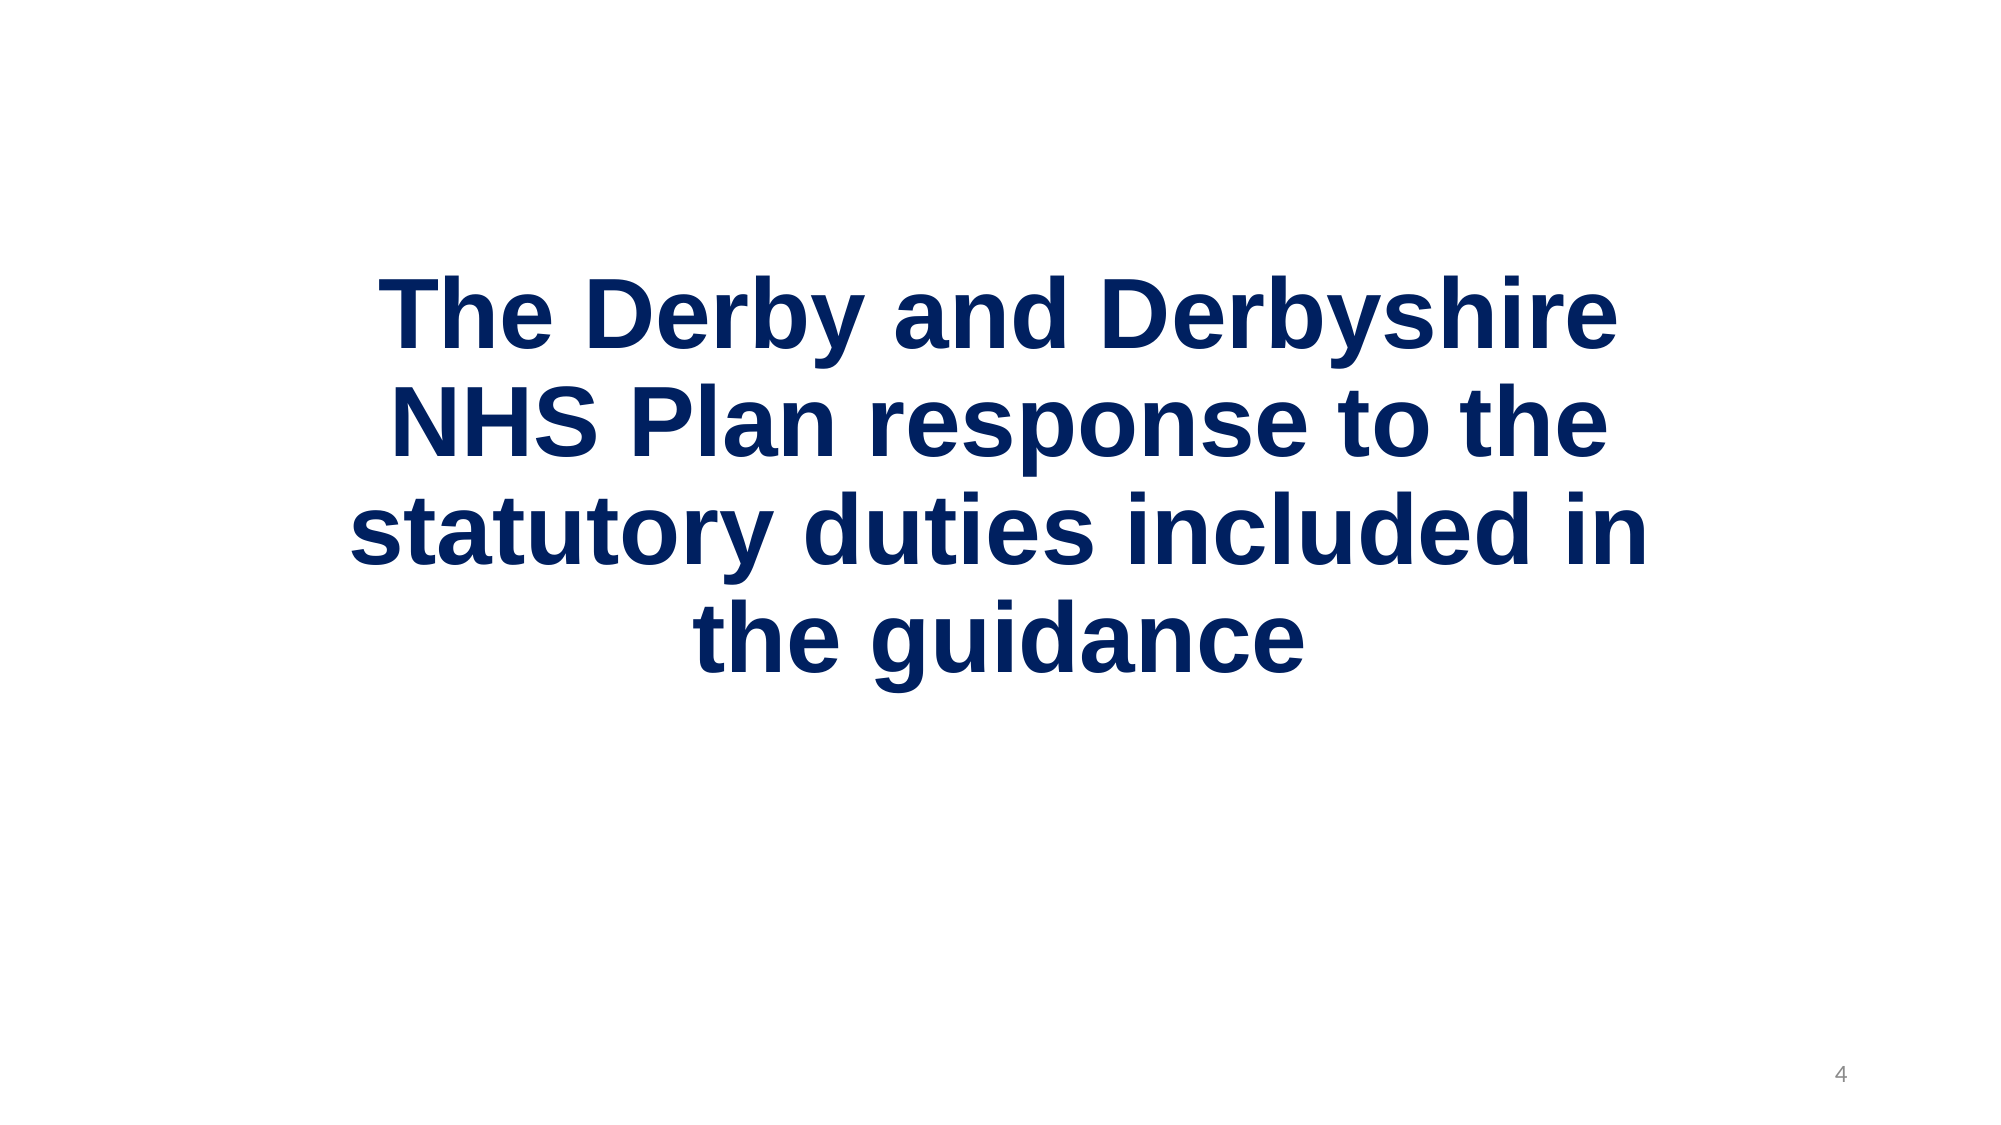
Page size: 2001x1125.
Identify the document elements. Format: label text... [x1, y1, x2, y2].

slide_number 4 [1412, 1042, 1863, 1103]
title The Derby and Derbyshire NHS Plan response to the statutory duties included in the guidance [249, 198, 1750, 759]
